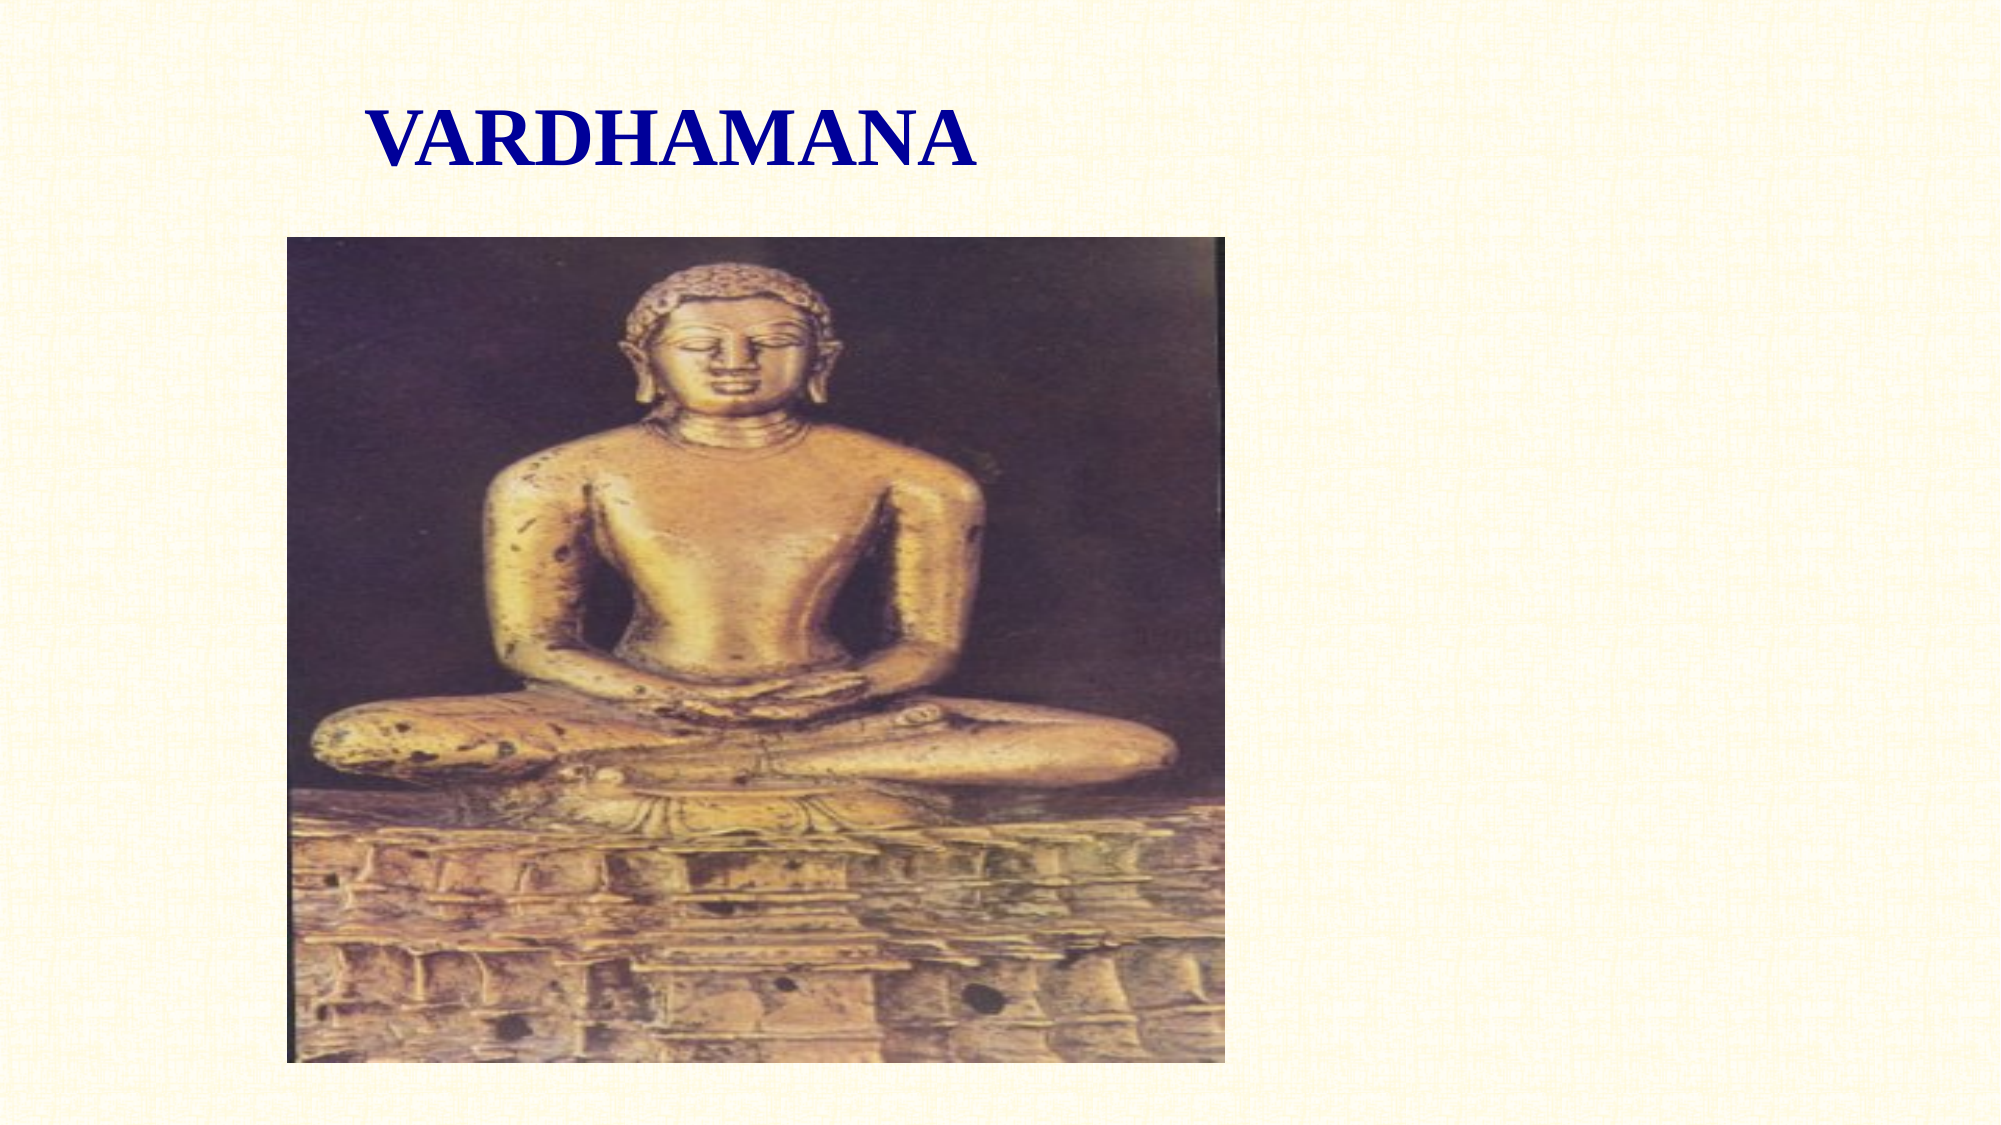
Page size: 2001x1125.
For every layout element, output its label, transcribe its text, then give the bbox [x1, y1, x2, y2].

text_box VARDHAMANA [350, 75, 1790, 190]
text_box [1012, 112, 1813, 495]
picture [0, 0, 2001, 1125]
